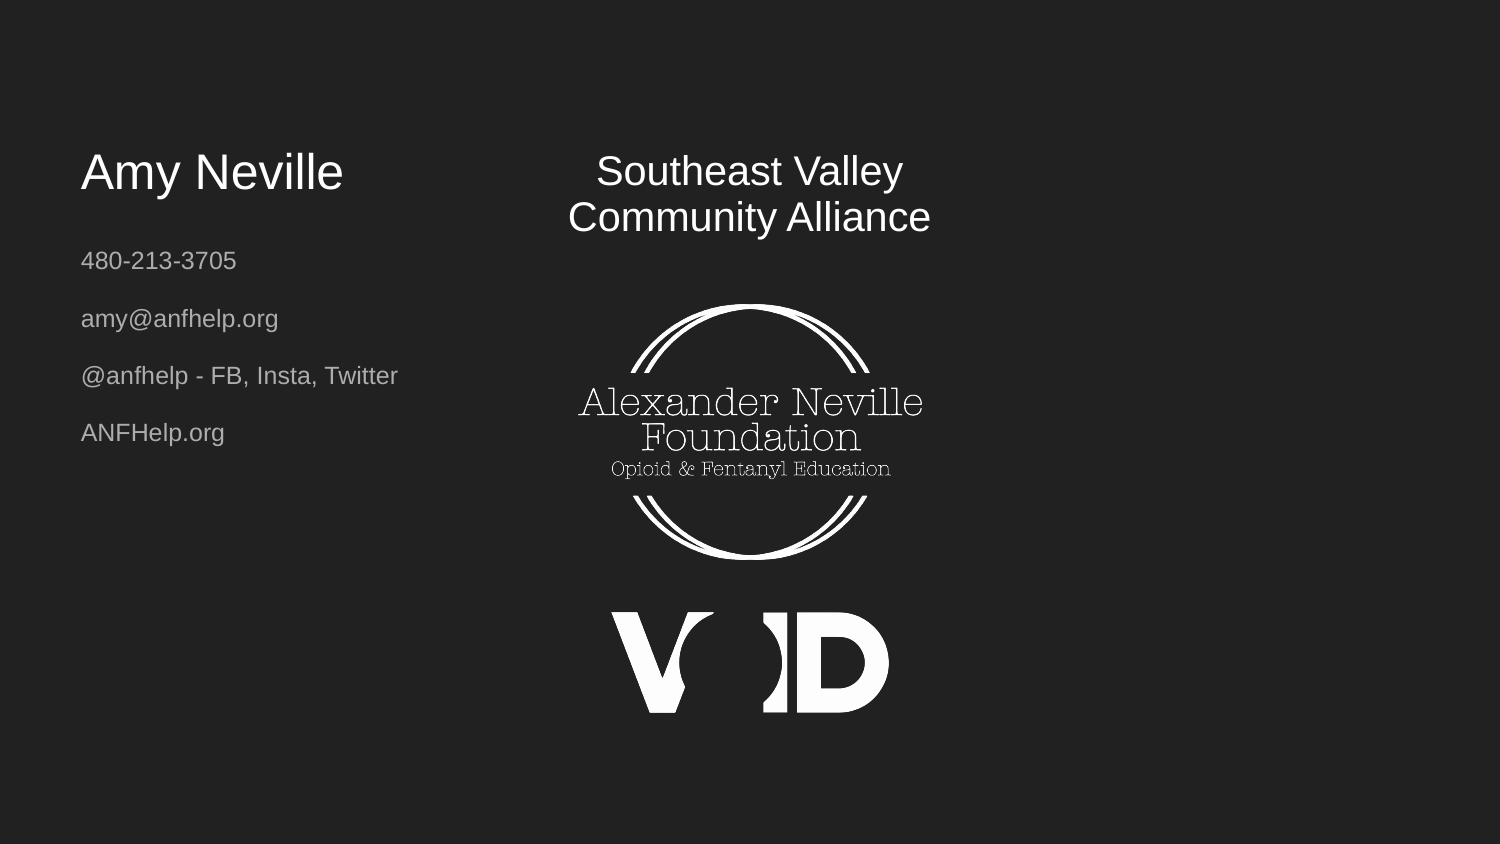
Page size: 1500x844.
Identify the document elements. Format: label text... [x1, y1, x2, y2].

title Southeast Valley Community Alliance [519, 131, 981, 256]
title Amy Neville [65, 91, 527, 216]
list 480-213-3705 amy@anfhelp.org @anfhelp - FB, Insta, Twitter ANFHelp.org [65, 227, 527, 750]
picture [578, 304, 922, 560]
picture [611, 612, 889, 713]
